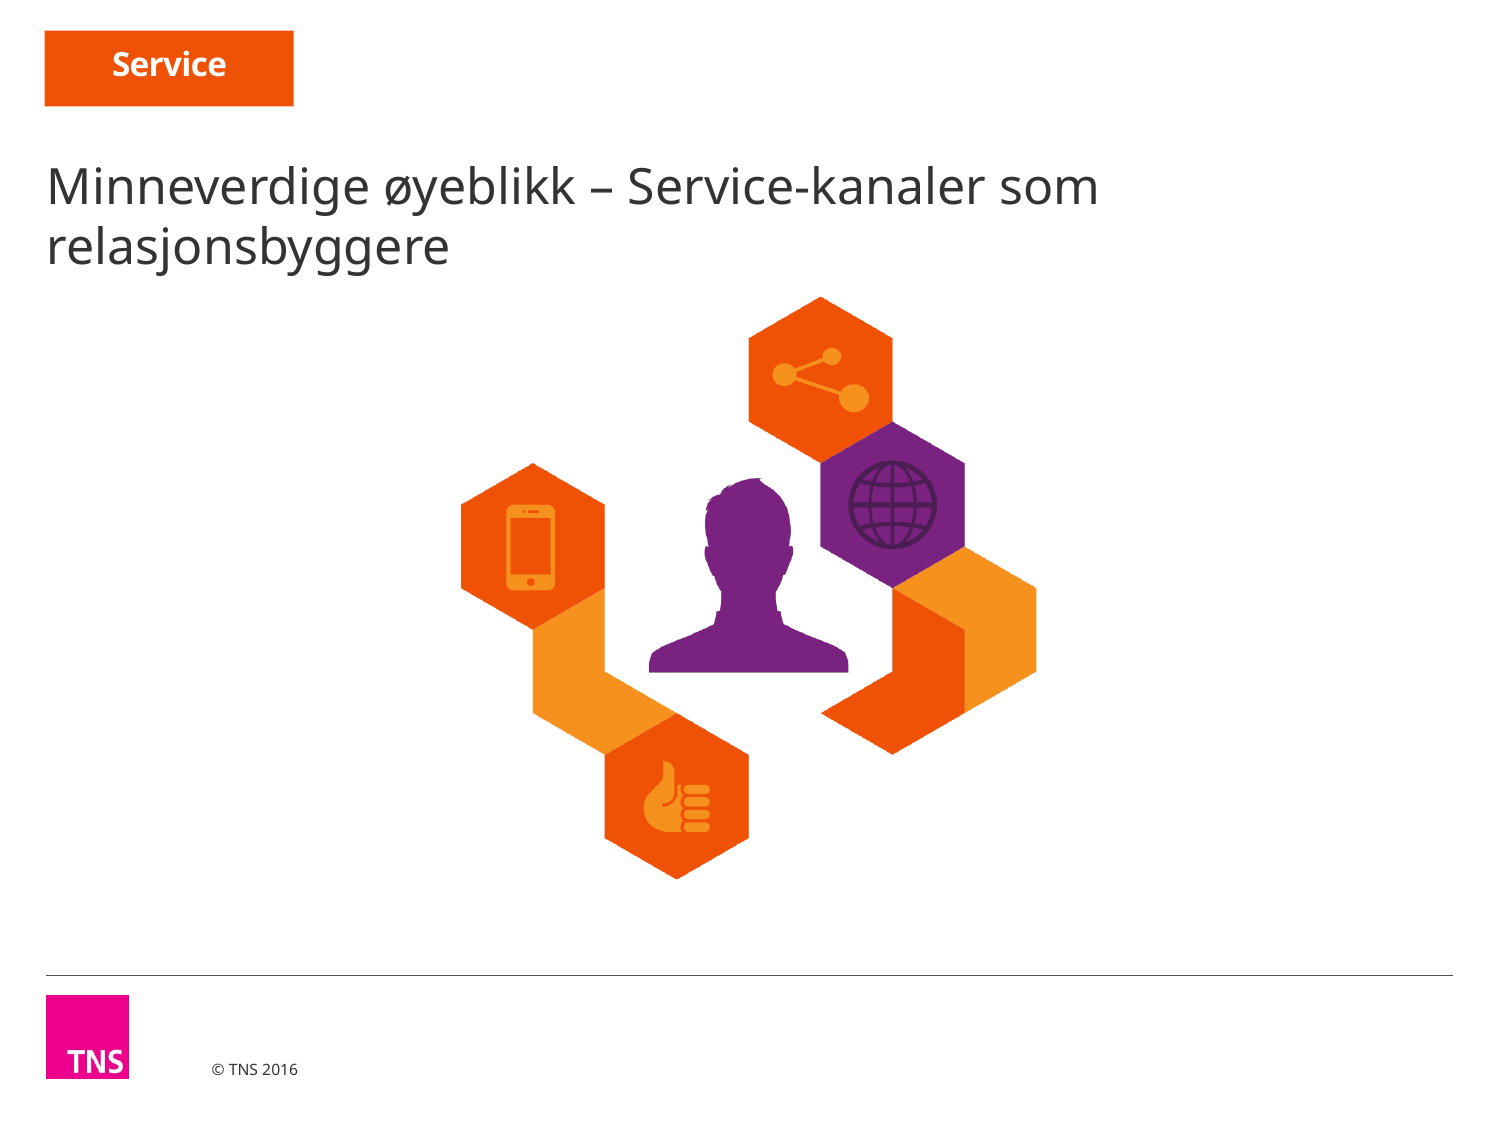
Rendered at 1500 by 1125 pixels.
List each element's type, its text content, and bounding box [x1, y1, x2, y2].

text_box Service [10, 35, 329, 151]
picture [437, 260, 1059, 901]
picture [46, 995, 129, 1079]
text_box [42, 29, 296, 35]
title Minneverdige øyeblikk – Service-kanaler som relasjonsbyggere [46, 0, 1453, 170]
